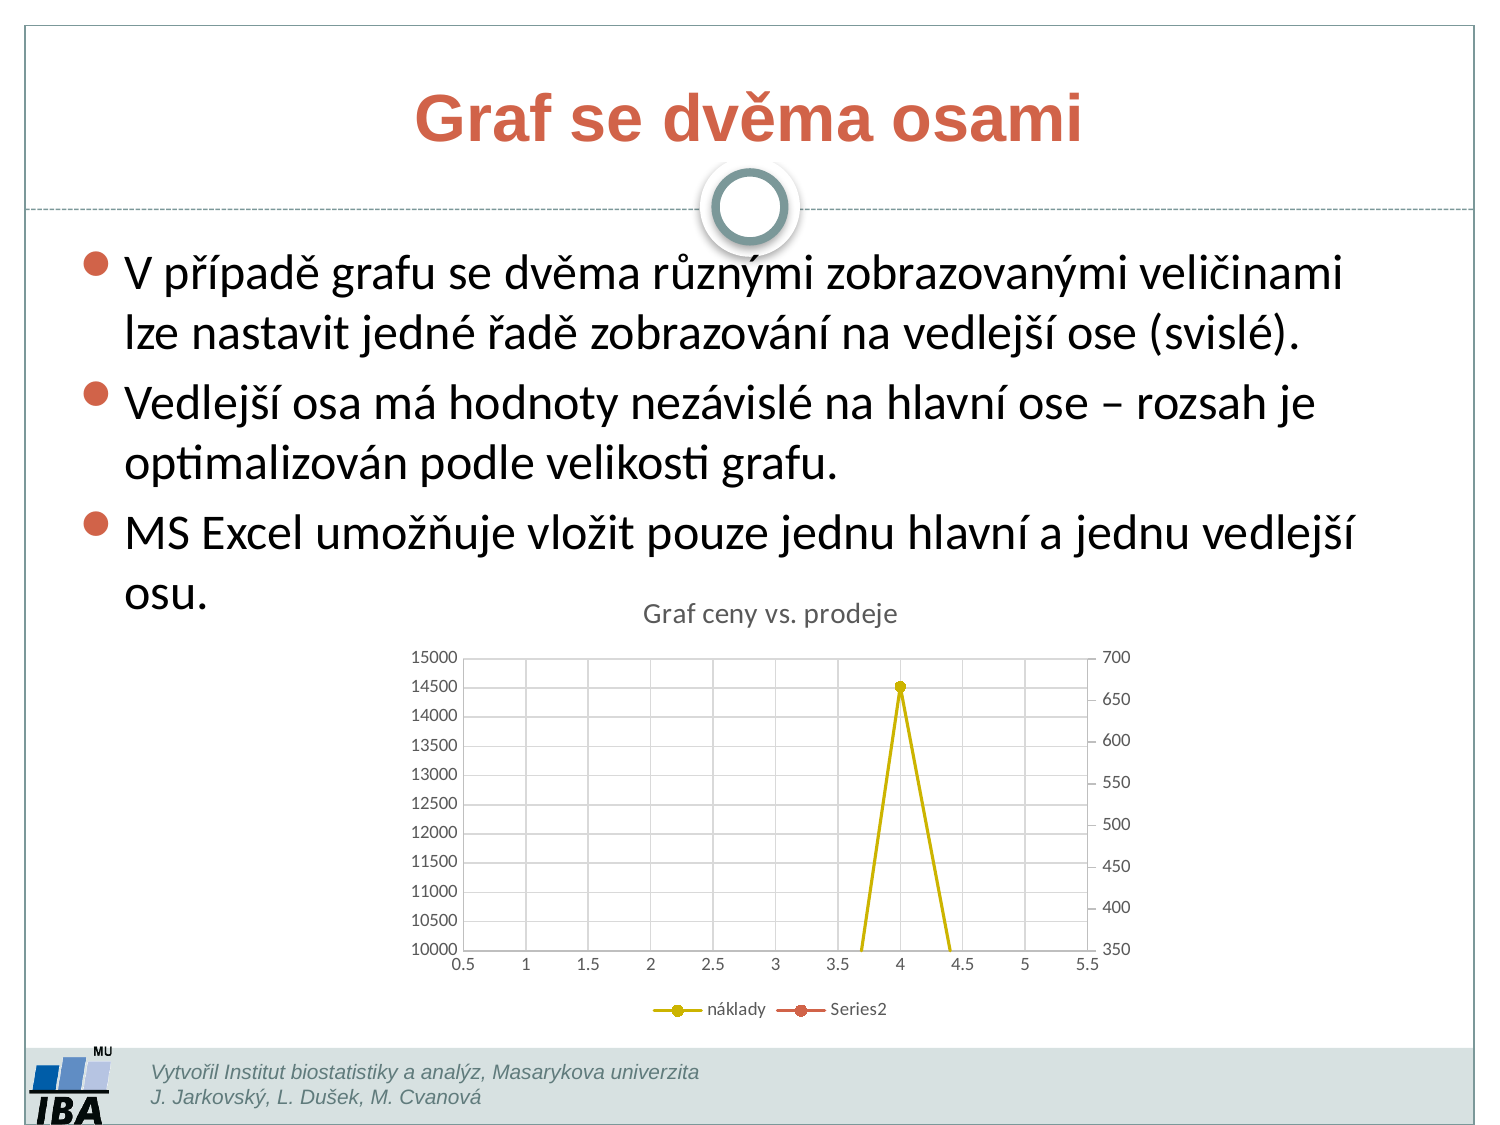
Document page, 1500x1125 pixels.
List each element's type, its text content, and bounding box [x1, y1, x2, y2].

title Graf se dvěma osami [49, 66, 1450, 163]
footer Vytvořil Institut biostatistiky a analýz, Masarykova univerzita J. Jarkovský, L. Dušek, M. Cvanová [135, 1051, 724, 1112]
chart [395, 575, 1146, 1027]
picture [29, 1046, 112, 1125]
text_box V případě grafu se dvěma různými zobrazovanými veličinami lze nastavit jedné řadě zobrazování na vedlejší ose (svislé). Vedlejší osa má hodnoty nezávislé na hlavní ose – rozsah je optimalizován podle velikosti grafu. MS Excel umožňuje vložit pouze jednu hlavní a jednu vedlejší osu. [64, 231, 1412, 504]
